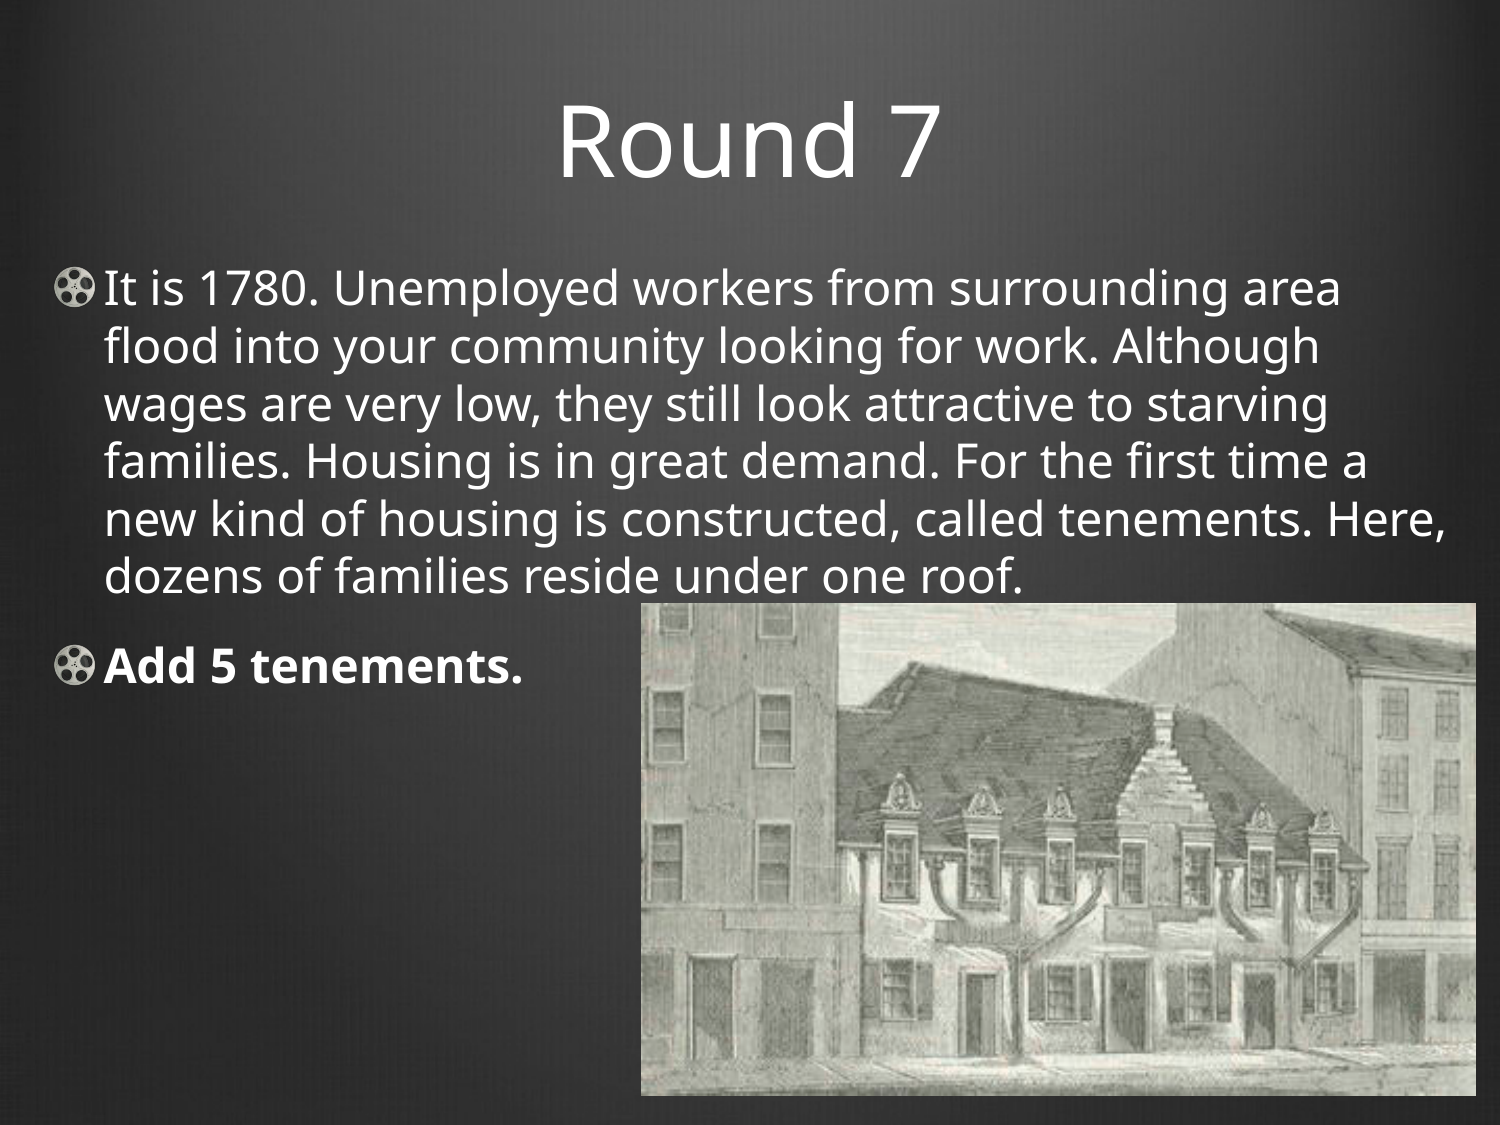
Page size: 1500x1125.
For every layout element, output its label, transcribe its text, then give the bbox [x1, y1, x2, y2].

picture [52, 642, 97, 687]
picture [641, 603, 1476, 1096]
picture [52, 264, 97, 309]
title Round 7 [112, 19, 1388, 250]
list It is 1780. Unemployed workers from surrounding area flood into your community looking for work. Although wages are very low, they still look attractive to starving families. Housing is in great demand. For the first time a new kind of housing is constructed, called tenements. Here, dozens of families reside under one roof. Add 5 tenements. [37, 250, 1476, 706]
